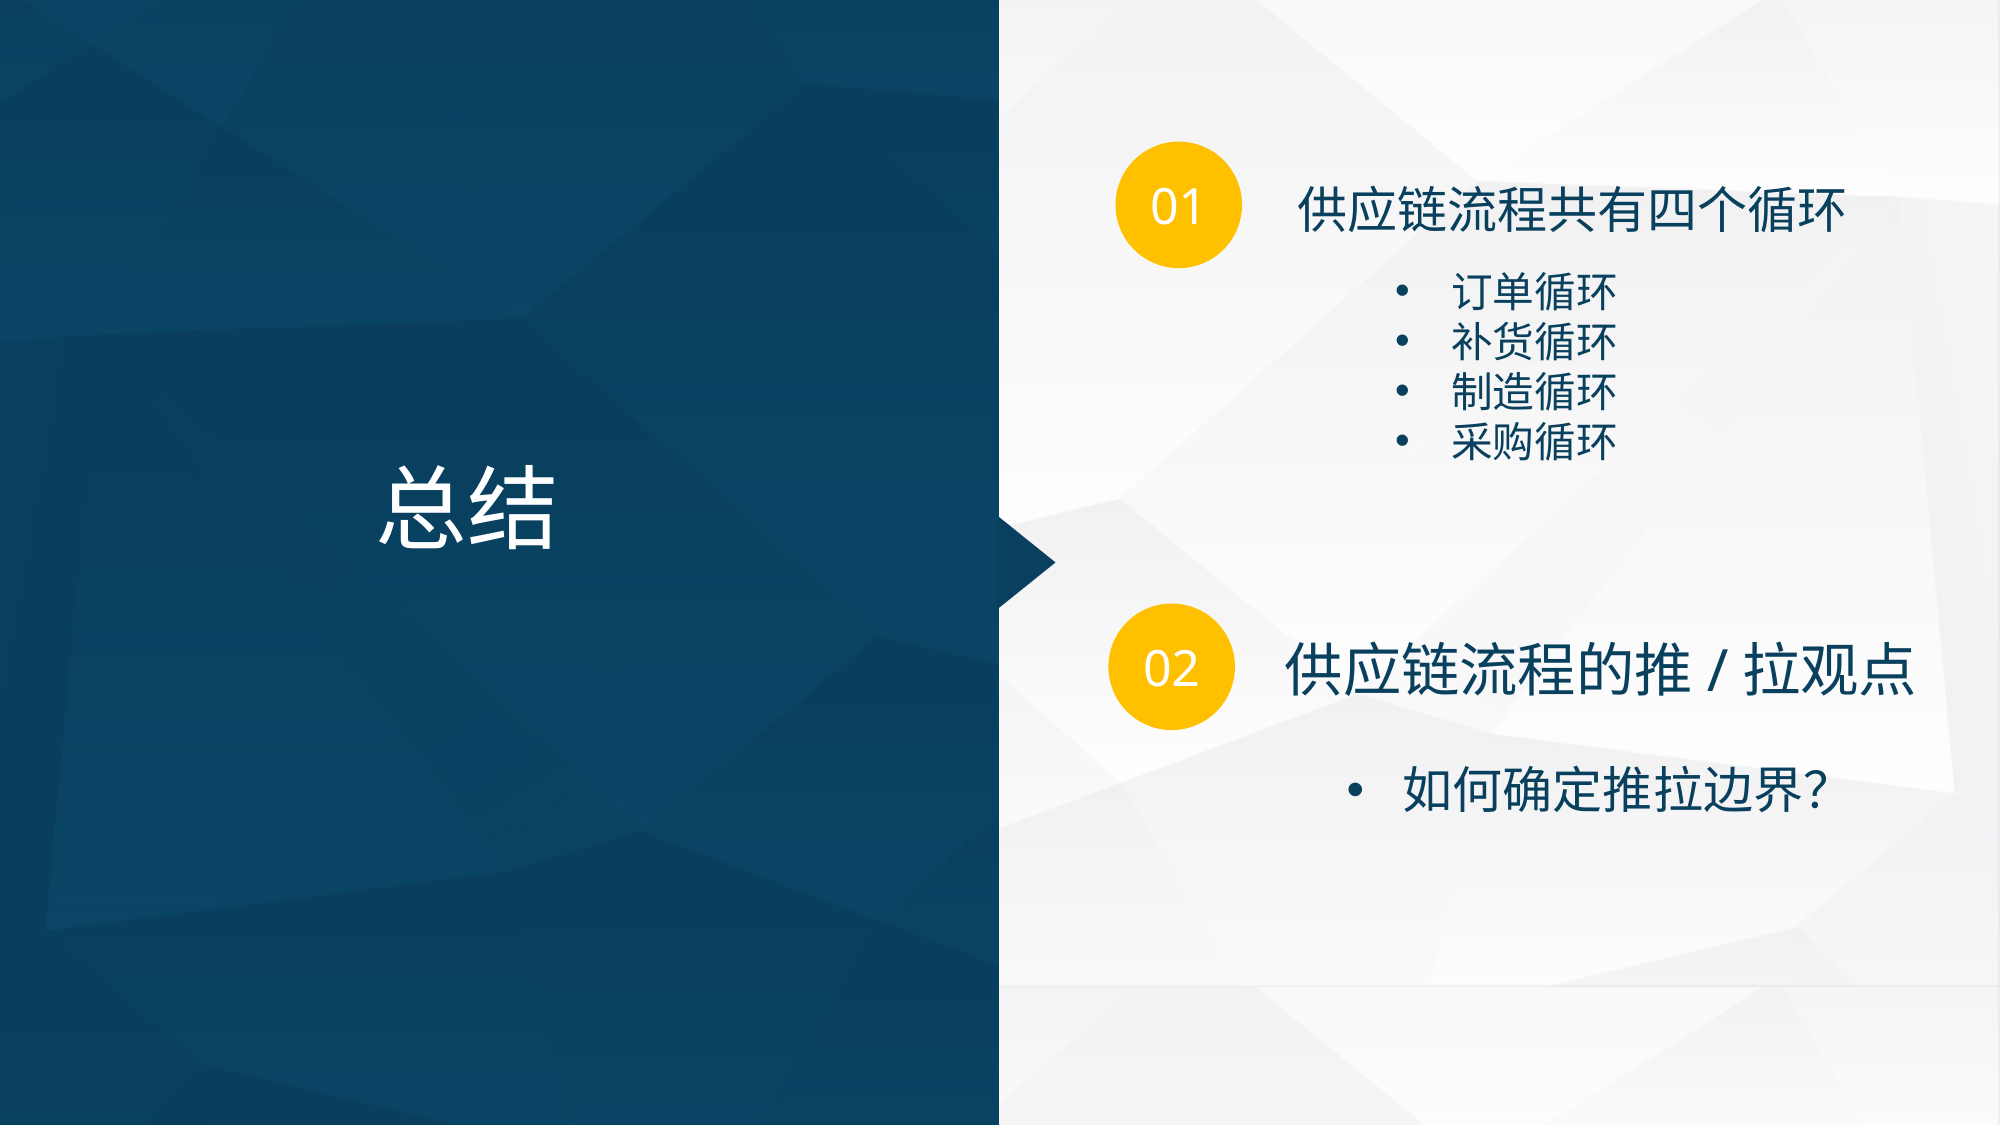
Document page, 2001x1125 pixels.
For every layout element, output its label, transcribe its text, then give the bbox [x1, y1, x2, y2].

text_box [1115, 141, 1866, 269]
picture [0, 0, 2000, 1125]
text_box 总结 [360, 443, 575, 569]
text_box 如何确定推拉边界？ [1331, 751, 1878, 827]
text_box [1108, 603, 1924, 731]
text_box 订单循环 补货循环 制造循环 采购循环 [1380, 258, 1906, 523]
text_box [996, 515, 1056, 610]
